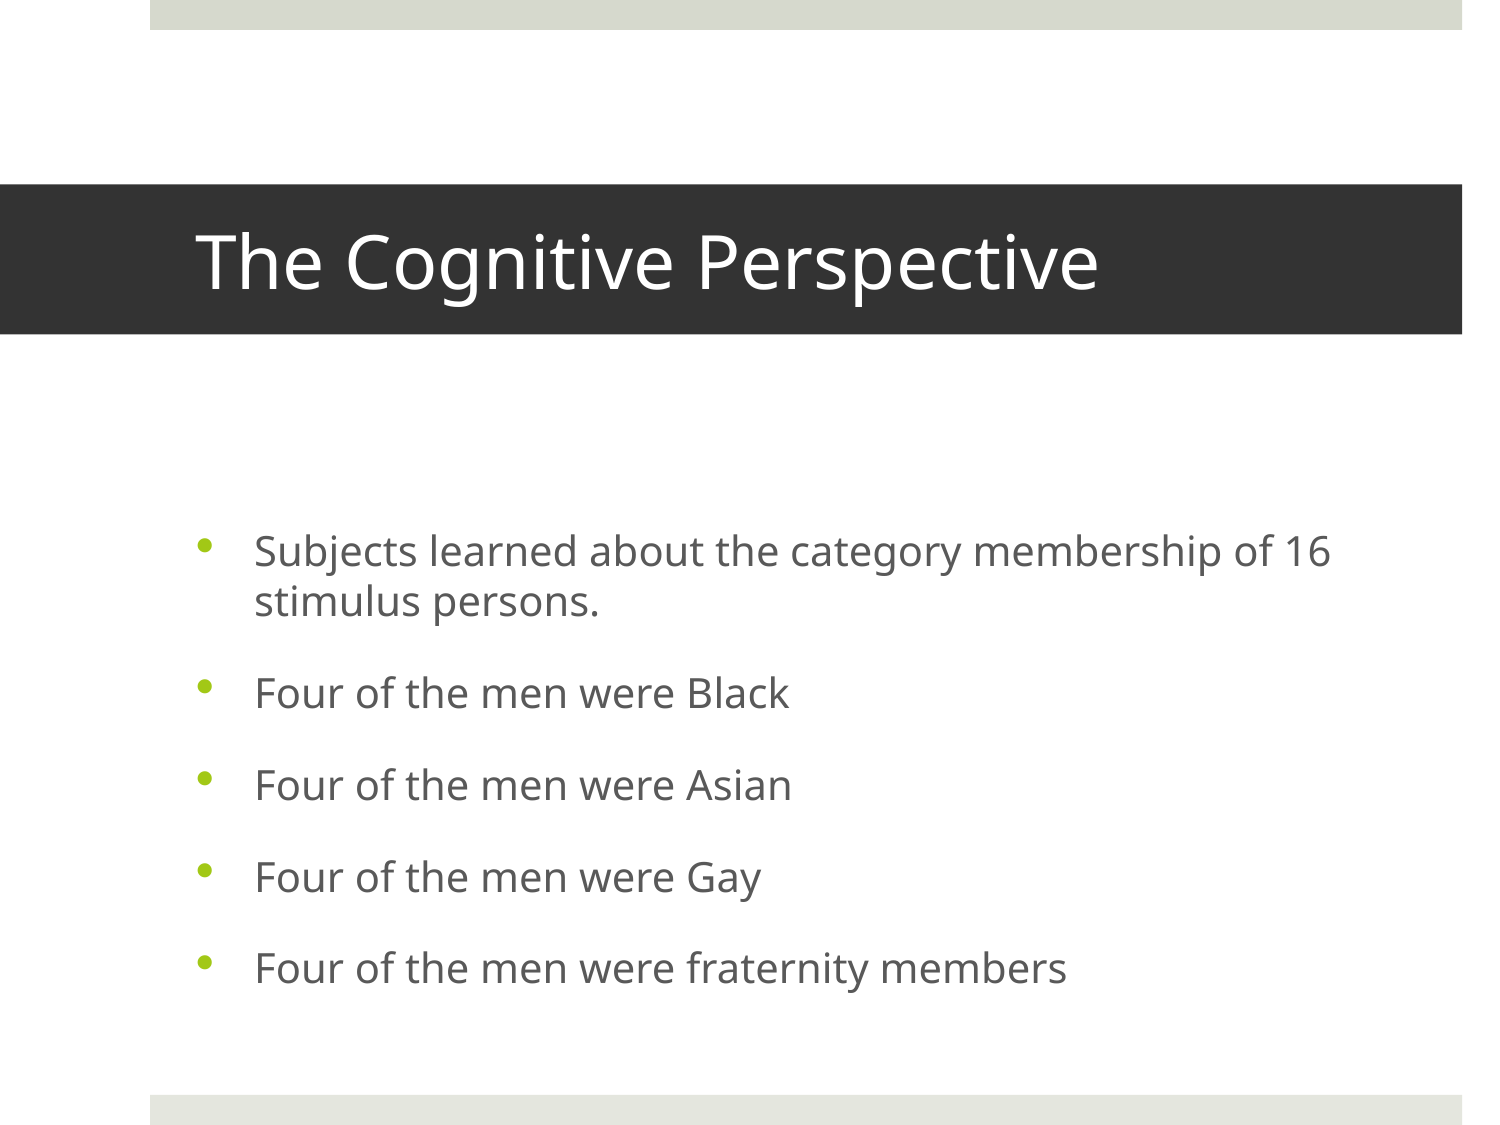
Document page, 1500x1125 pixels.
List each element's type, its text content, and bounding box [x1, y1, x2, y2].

list Subjects learned about the category membership of 16 stimulus persons. Four of the men were Black Four of the men were Asian Four of the men were Gay Four of the men were fraternity members [182, 425, 1432, 1094]
title The Cognitive Perspective [0, 184, 1463, 335]
